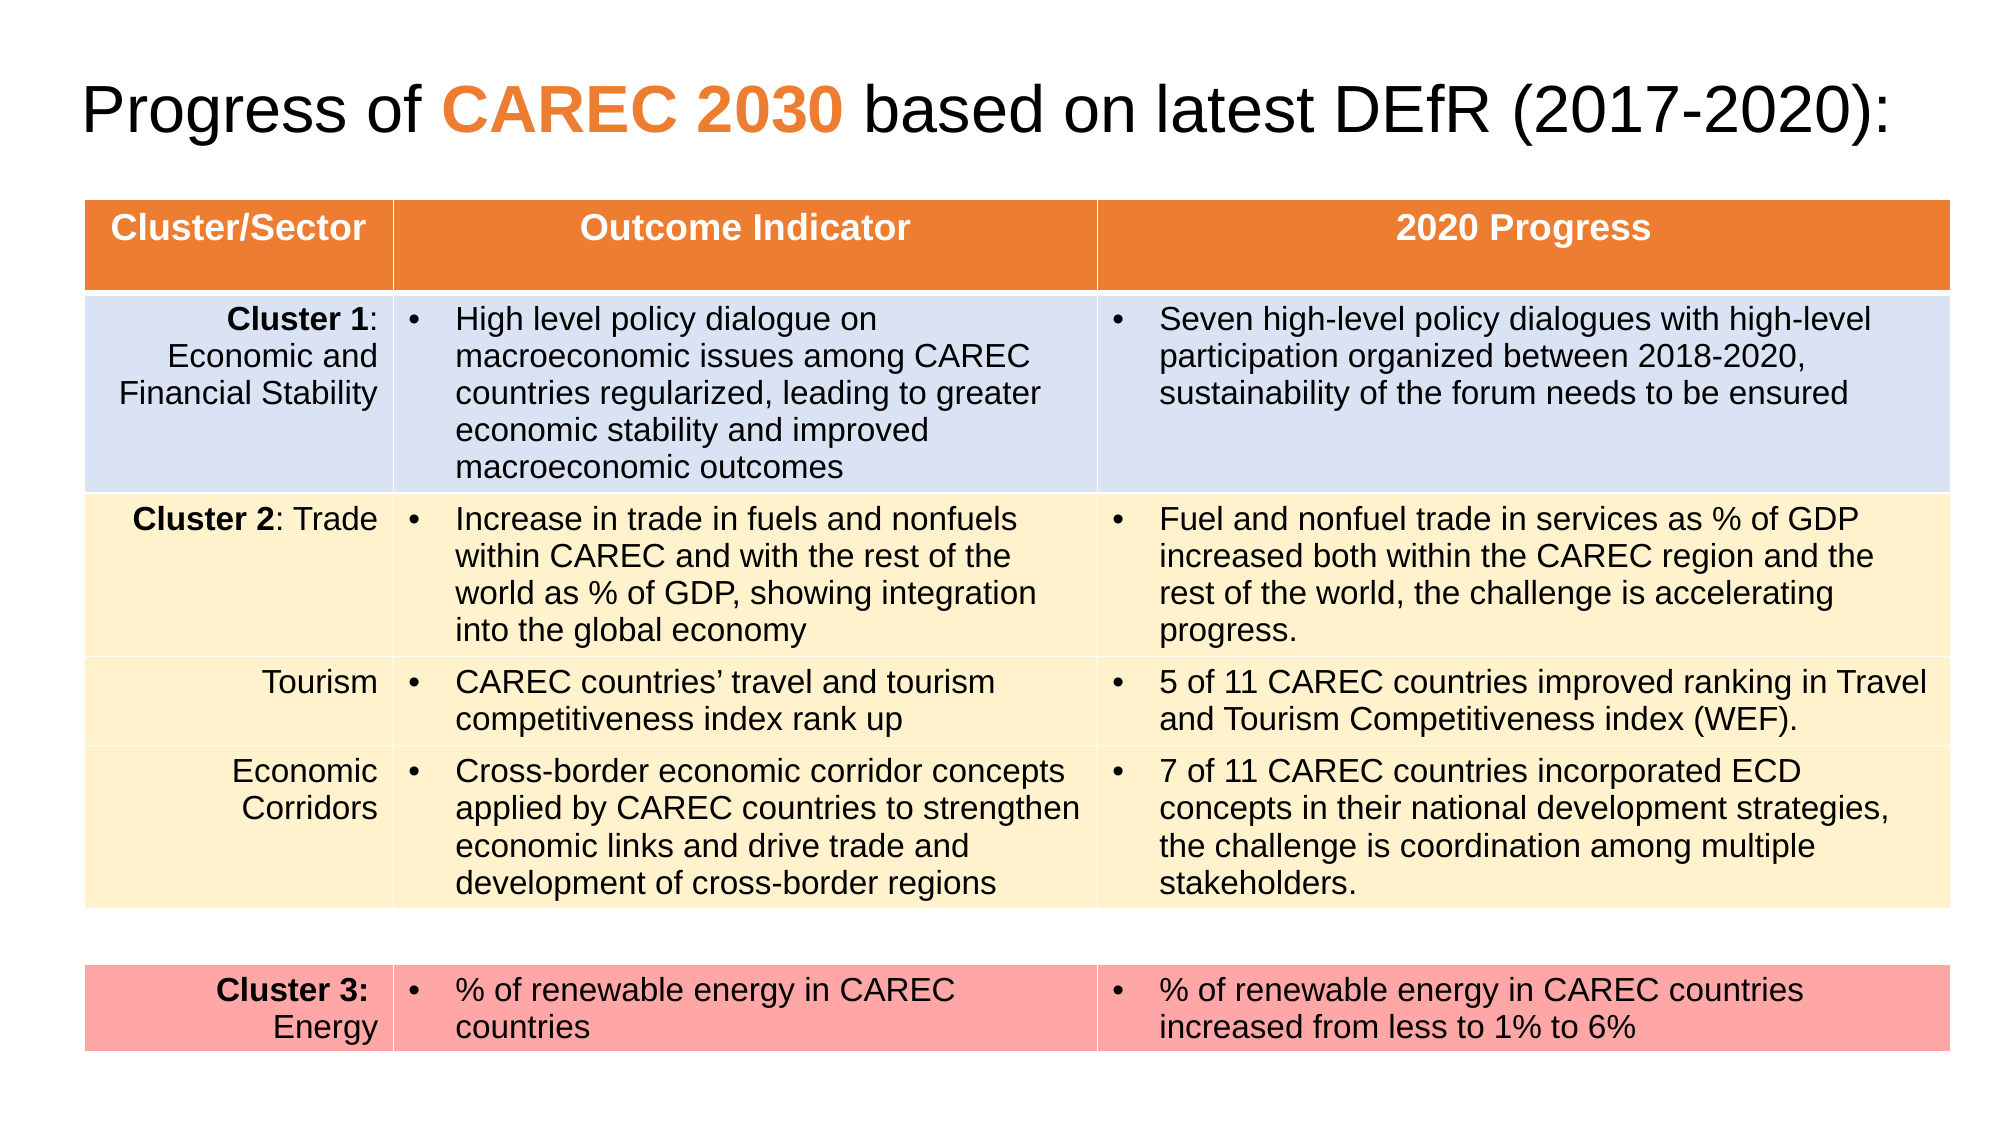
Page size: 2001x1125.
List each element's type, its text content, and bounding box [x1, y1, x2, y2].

table_header 2020 Progress [1098, 200, 1950, 290]
table_header Cluster/Sector [85, 200, 393, 290]
table_header % of renewable energy in CAREC countries increased from less to 1% to 6% [1098, 965, 1950, 1051]
table_cell Fuel and nonfuel trade in services as % of GDP increased both within the CAREC region and the rest of the world, the challenge is accelerating progress. [1098, 494, 1950, 656]
table_cell CAREC countries’ travel and tourism competitiveness index rank up [394, 657, 1097, 745]
table_cell Cluster 2: Trade [85, 494, 393, 656]
table_cell High level policy dialogue on macroeconomic issues among CAREC countries regularized, leading to greater economic stability and improved macroeconomic outcomes [394, 296, 1097, 492]
table_cell Increase in trade in fuels and nonfuels within CAREC and with the rest of the world as % of GDP, showing integration into the global economy [394, 494, 1097, 656]
table_cell Cluster 1: Economic and Financial Stability [85, 296, 393, 492]
table_cell Economic Corridors [85, 746, 393, 908]
table_cell Tourism [85, 657, 393, 745]
table_header Outcome Indicator [394, 200, 1097, 290]
table_cell Seven high-level policy dialogues with high-level participation organized between 2018-2020, sustainability of the forum needs to be ensured [1098, 296, 1950, 492]
table_cell 5 of 11 CAREC countries improved ranking in Travel and Tourism Competitiveness index (WEF). [1098, 657, 1950, 745]
table_header % of renewable energy in CAREC countries [394, 965, 1097, 1051]
table_cell Cross-border economic corridor concepts applied by CAREC countries to strengthen economic links and drive trade and development of cross-border regions [394, 746, 1097, 908]
table_cell 7 of 11 CAREC countries incorporated ECD concepts in their national development strategies, the challenge is coordination among multiple stakeholders. [1098, 746, 1950, 908]
table_header Cluster 3: Energy [85, 965, 393, 1051]
title Progress of CAREC 2030 based on latest DEfR (2017-2020): [66, 46, 1968, 175]
